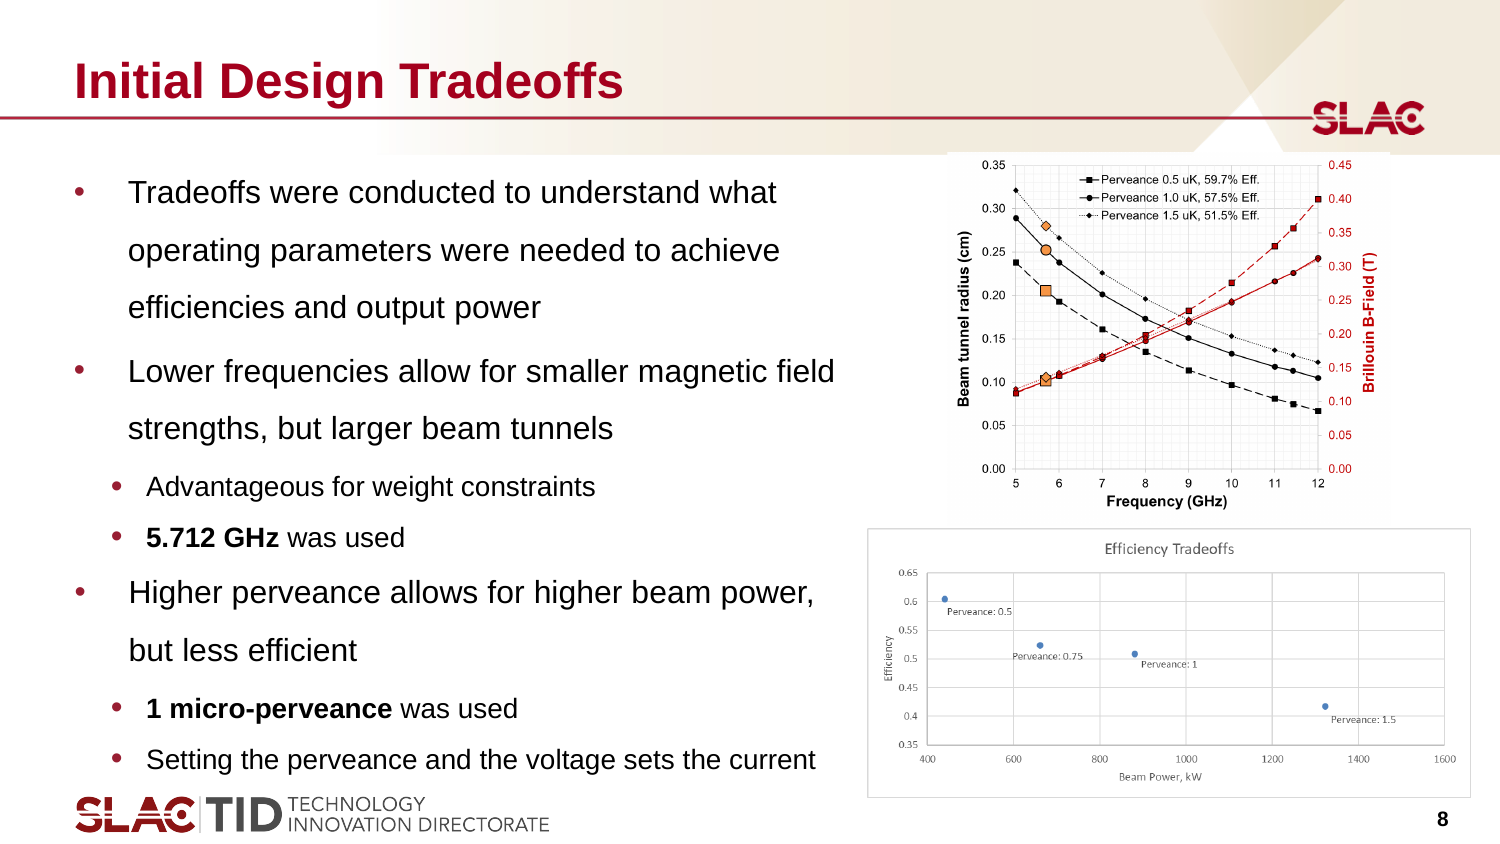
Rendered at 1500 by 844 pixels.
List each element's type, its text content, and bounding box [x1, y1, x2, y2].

picture [75, 791, 550, 844]
slide_number 8 [1422, 798, 1493, 838]
title Initial Design Tradeoffs [74, 15, 1404, 109]
picture [866, 528, 1471, 798]
list Tradeoffs were conducted to understand what operating parameters were needed to achieve efficiencies and output power Lower frequencies allow for smaller magnetic field strengths, but larger beam tunnels Advantageous for weight constraints 5.712 GHz was used Higher perveance allows for higher beam power, but less efficient 1 micro-perveance was used Setting the perveance and the voltage sets the current [73, 153, 860, 777]
picture [0, 0, 1500, 526]
